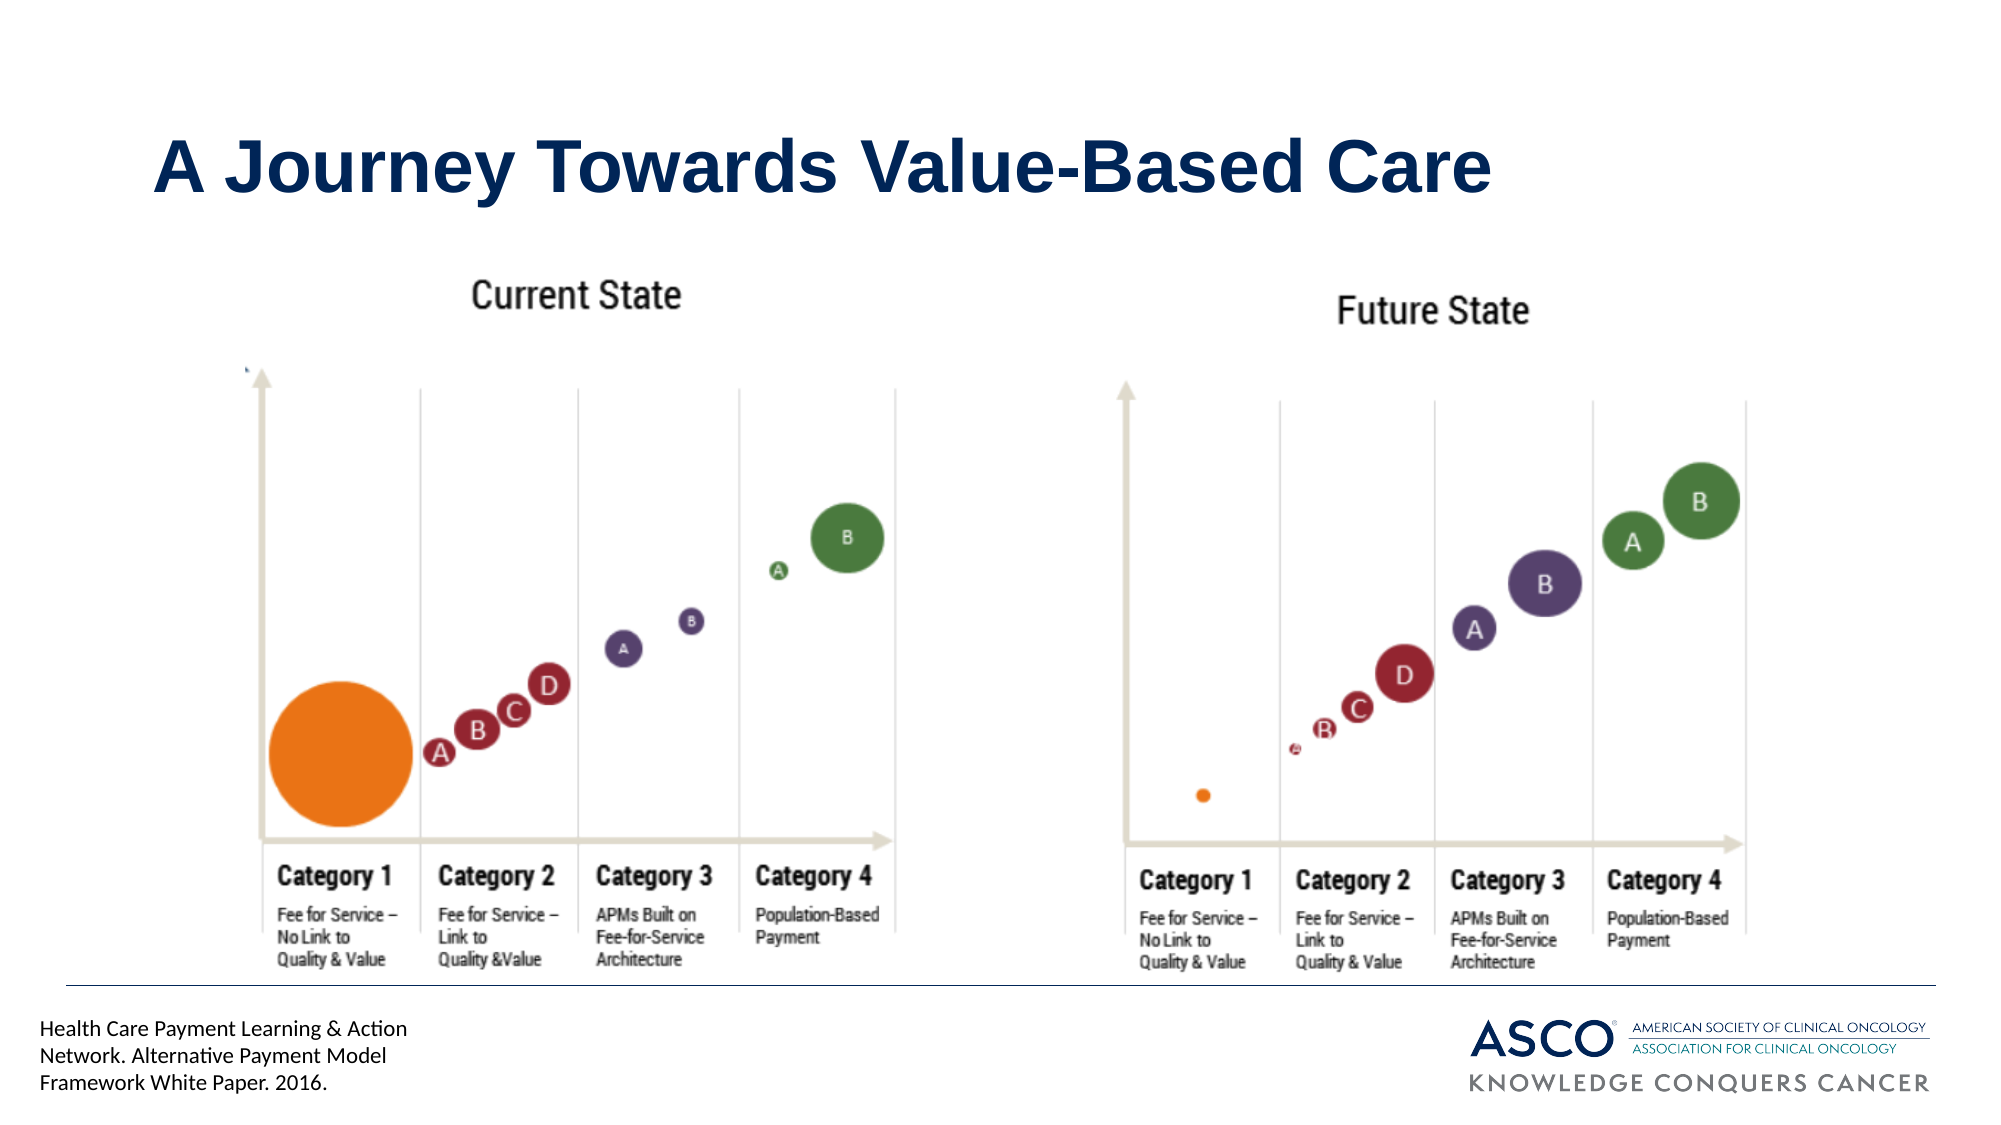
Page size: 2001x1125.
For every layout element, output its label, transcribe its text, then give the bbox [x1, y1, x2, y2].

picture [1470, 1019, 1930, 1094]
text_box Health Care Payment Learning & Action Network. Alternative Payment Model Framework White Paper. 2016. [25, 1005, 452, 1103]
picture [1100, 247, 1781, 1011]
picture [245, 232, 925, 1011]
title A Journey Towards Value-Based Care [137, 59, 1863, 278]
